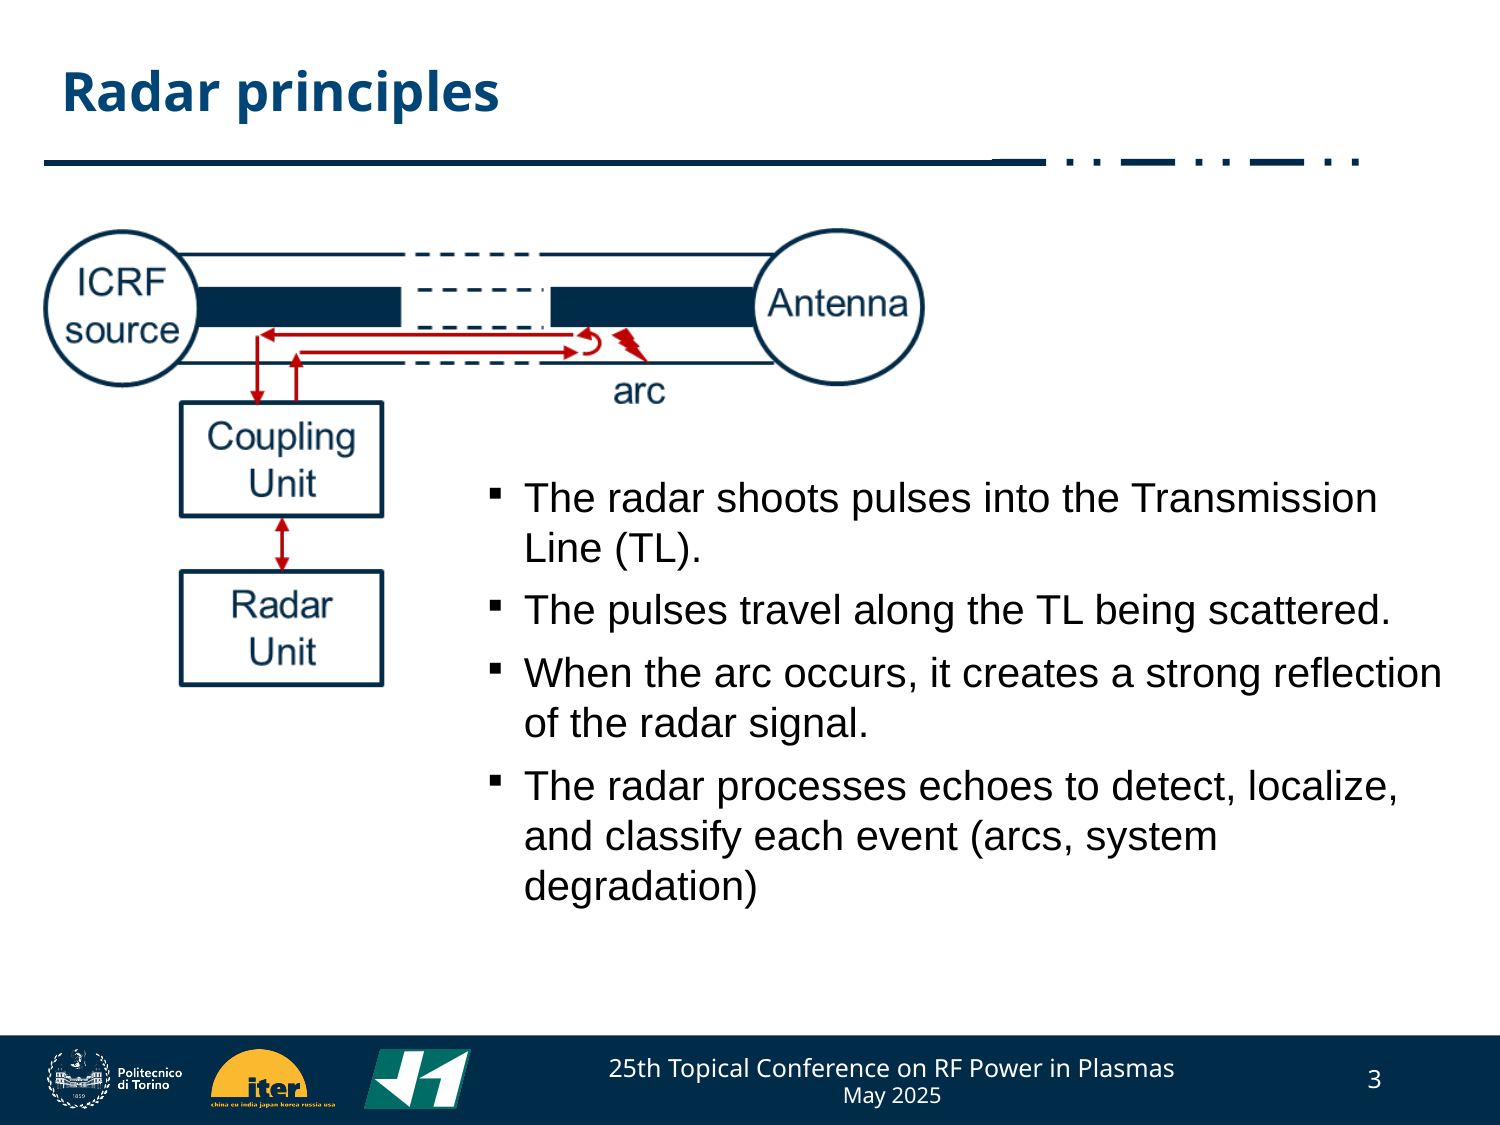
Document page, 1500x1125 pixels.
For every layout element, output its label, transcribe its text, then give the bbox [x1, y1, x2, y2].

title Radar principles [46, 41, 1454, 148]
picture [21, 227, 940, 700]
text_box The radar shoots pulses into the Transmission Line (TL). The pulses travel along the TL being scattered. When the arc occurs, it creates a strong reflection of the radar signal. The radar processes echoes to detect, localize, and classify each event (arcs, system degradation) [473, 463, 1478, 916]
picture [211, 1049, 335, 1108]
picture [47, 1049, 182, 1109]
footer 25th Topical Conference on RF Power in Plasmas May 2025 [575, 1050, 1210, 1111]
picture [364, 1049, 471, 1109]
slide_number 3 [1253, 1050, 1397, 1111]
